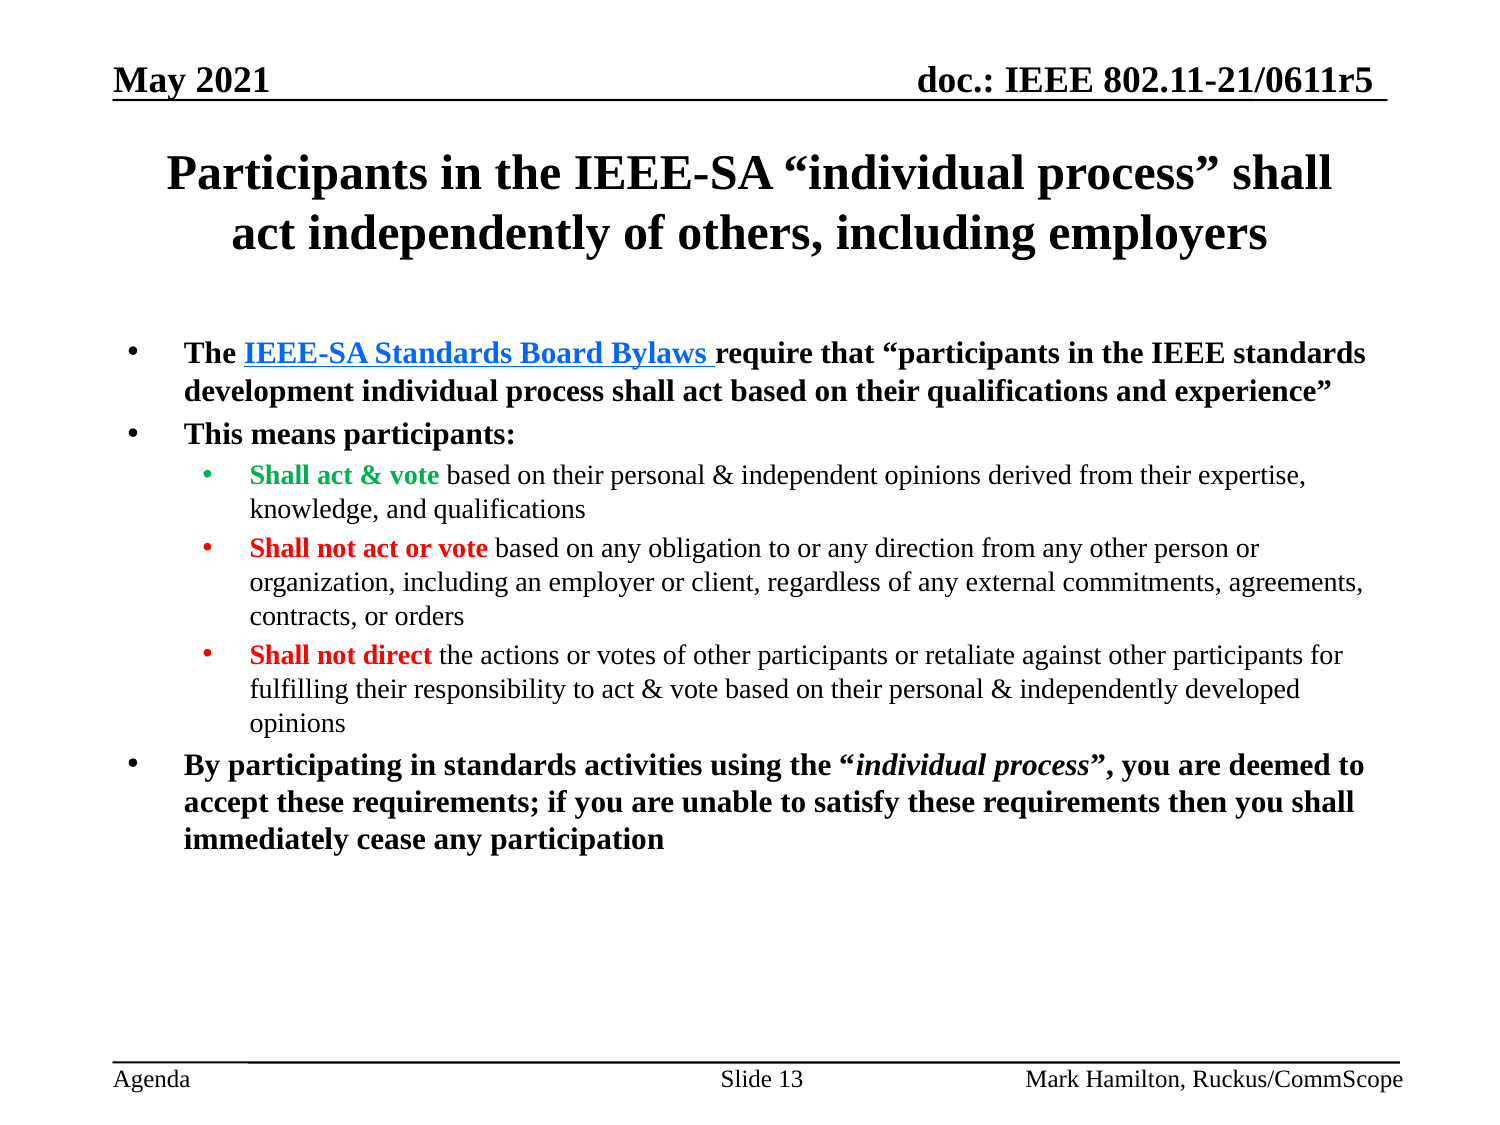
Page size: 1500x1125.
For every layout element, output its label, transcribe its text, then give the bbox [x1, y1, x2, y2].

title Participants in the IEEE-SA “individual process” shall act independently of others, including employers [112, 112, 1388, 288]
list The IEEE-SA Standards Board Bylaws require that “participants in the IEEE standards development individual process shall act based on their qualifications and experience” This means participants: Shall act & vote based on their personal & independent opinions derived from their expertise, knowledge, and qualifications Shall not act or vote based on any obligation to or any direction from any other person or organization, including an employer or client, regardless of any external commitments, agreements, contracts, or orders Shall not direct the actions or votes of other participants or retaliate against other participants for fulfilling their responsibility to act & vote based on their personal & independently developed opinions By participating in standards activities using the “individual process”, you are deemed to accept these requirements; if you are unable to satisfy these requirements then you shall immediately cease any participation [112, 324, 1388, 1000]
